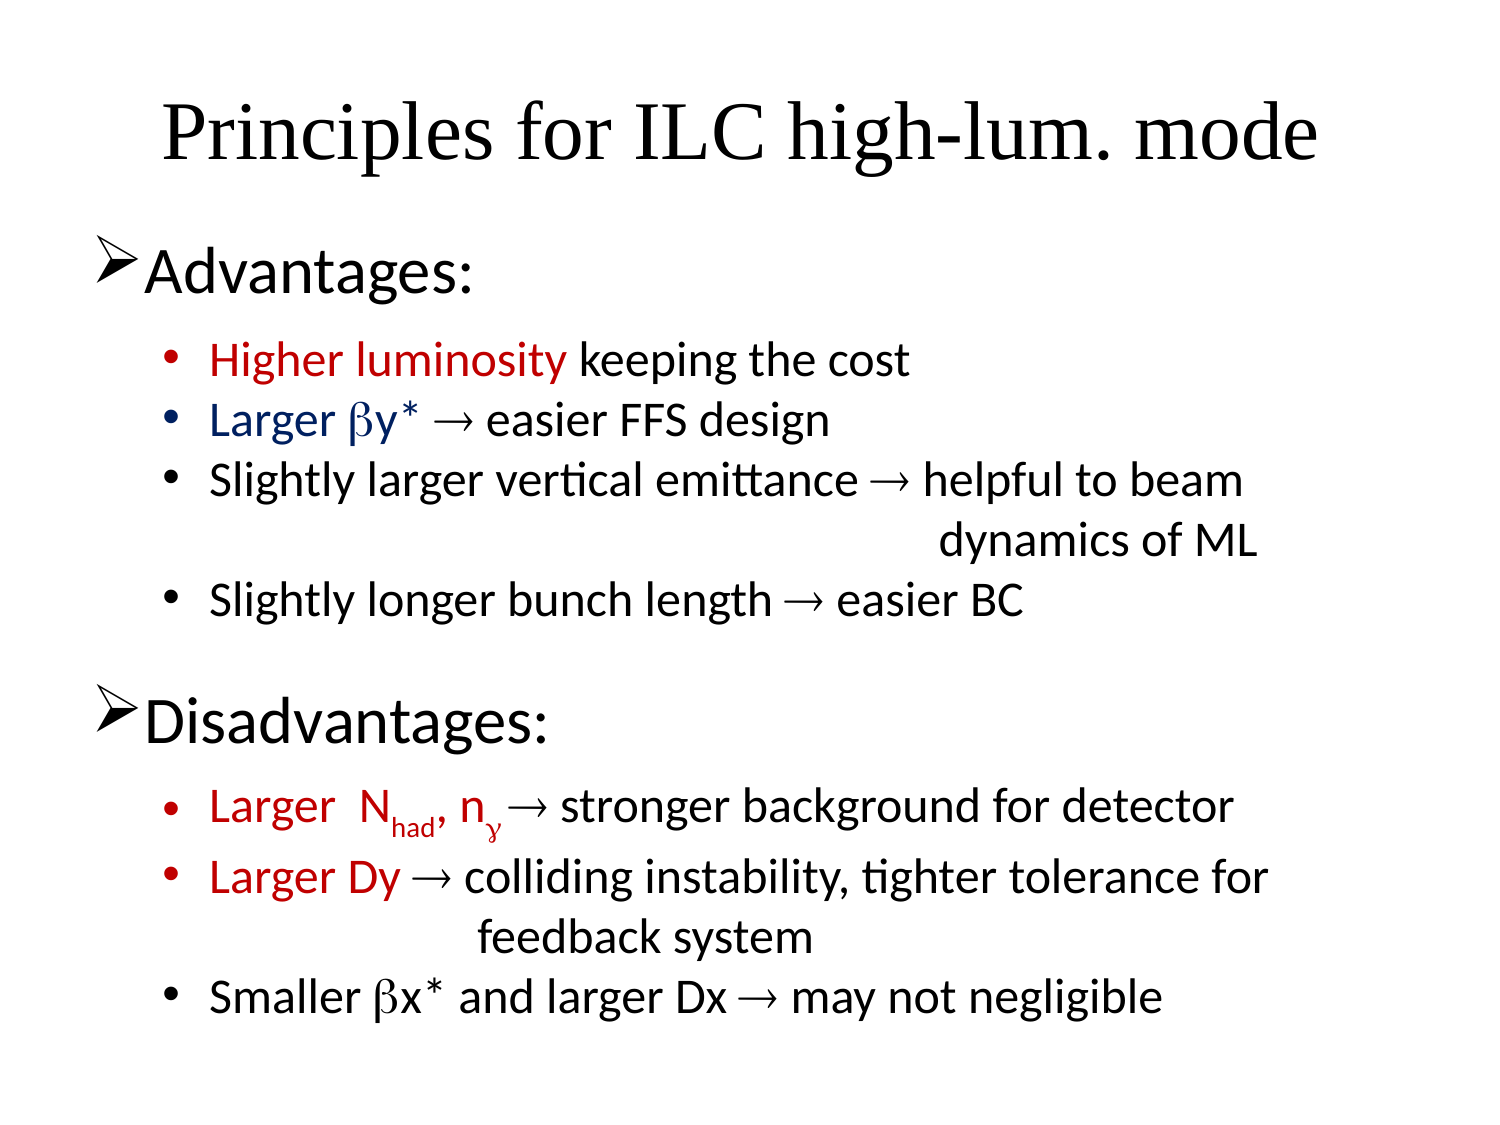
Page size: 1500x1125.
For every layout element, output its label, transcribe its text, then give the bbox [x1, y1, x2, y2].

text_box Higher luminosity keeping the cost Larger y*  easier FFS design Slightly larger vertical emittance  helpful to beam dynamics of ML Slightly longer bunch length  easier BC [147, 318, 1424, 634]
text_box Disadvantages: [76, 669, 703, 765]
text_box Advantages: [76, 219, 656, 315]
text_box Larger Nhad, n  stronger background for detector Larger Dy  colliding instability, tighter tolerance for feedback system Smaller x* and larger Dx  may not negligible [147, 765, 1424, 1031]
title Principles for ILC high-lum. mode [76, 32, 1427, 220]
